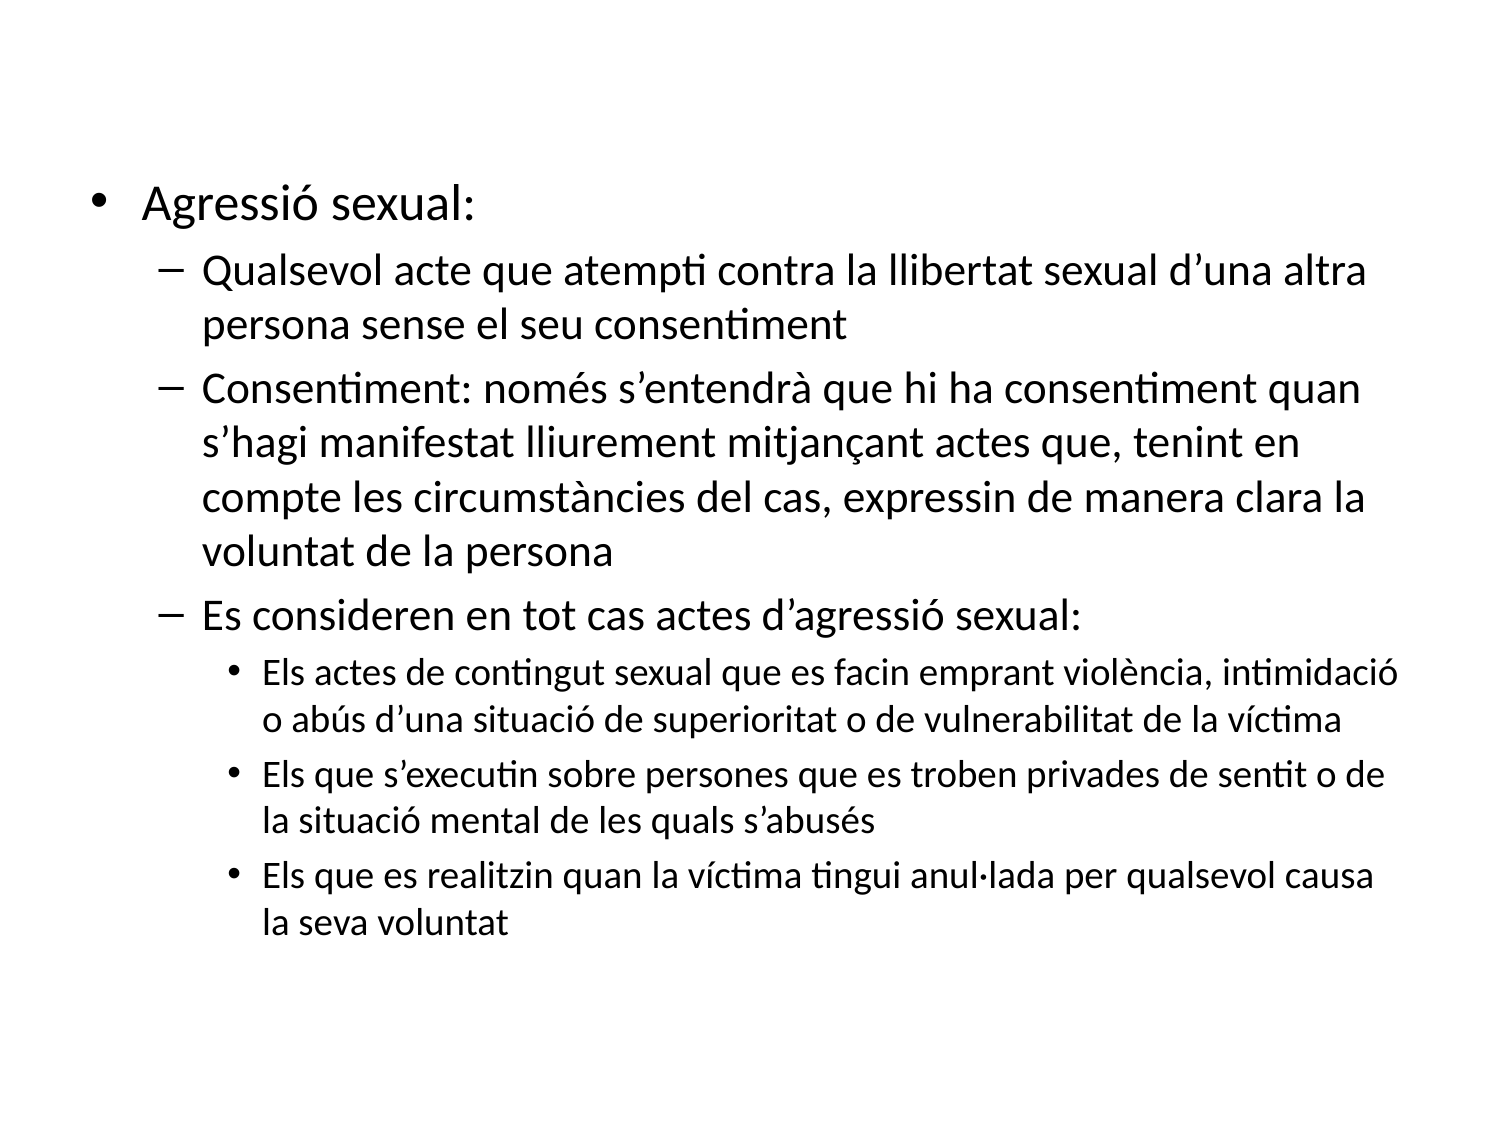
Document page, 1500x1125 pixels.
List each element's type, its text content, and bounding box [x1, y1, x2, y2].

list Agressió sexual: Qualsevol acte que atempti contra la llibertat sexual d’una altra persona sense el seu consentiment Consentiment: només s’entendrà que hi ha consentiment quan s’hagi manifestat lliurement mitjançant actes que, tenint en compte les circumstàncies del cas, expressin de manera clara la voluntat de la persona Es consideren en tot cas actes d’agressió sexual: Els actes de contingut sexual que es facin emprant violència, intimidació o abús d’una situació de superioritat o de vulnerabilitat de la víctima Els que s’executin sobre persones que es troben privades de sentit o de la situació mental de les quals s’abusés Els que es realitzin quan la víctima tingui anul·lada per qualsevol causa la seva voluntat [75, 160, 1425, 1005]
